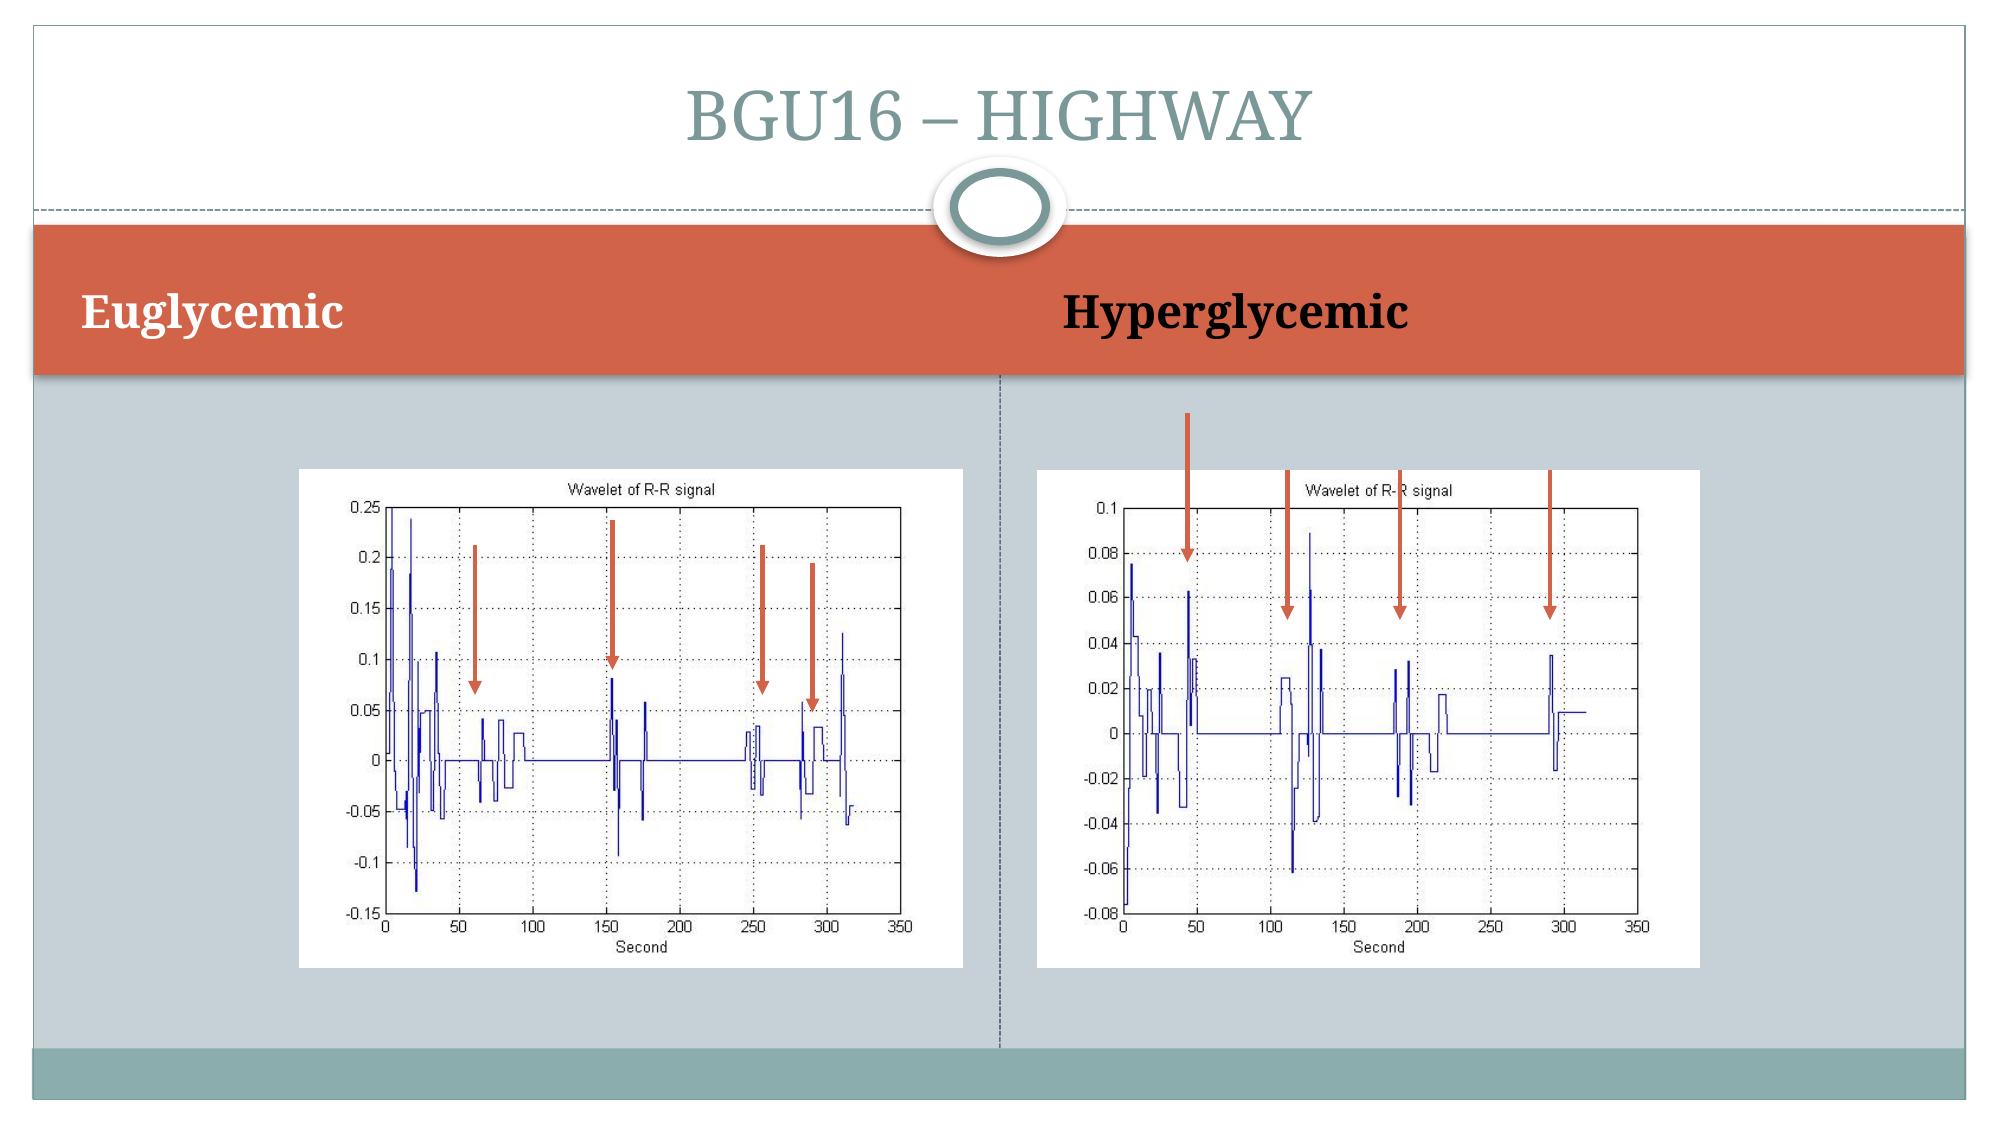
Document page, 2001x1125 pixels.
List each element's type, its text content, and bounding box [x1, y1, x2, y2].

list Hyperglycemic [1047, 249, 1933, 371]
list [1037, 470, 1701, 968]
title BGU16 – HIGHWAY [66, 37, 1933, 162]
list Euglycemic [65, 249, 951, 371]
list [299, 469, 963, 968]
